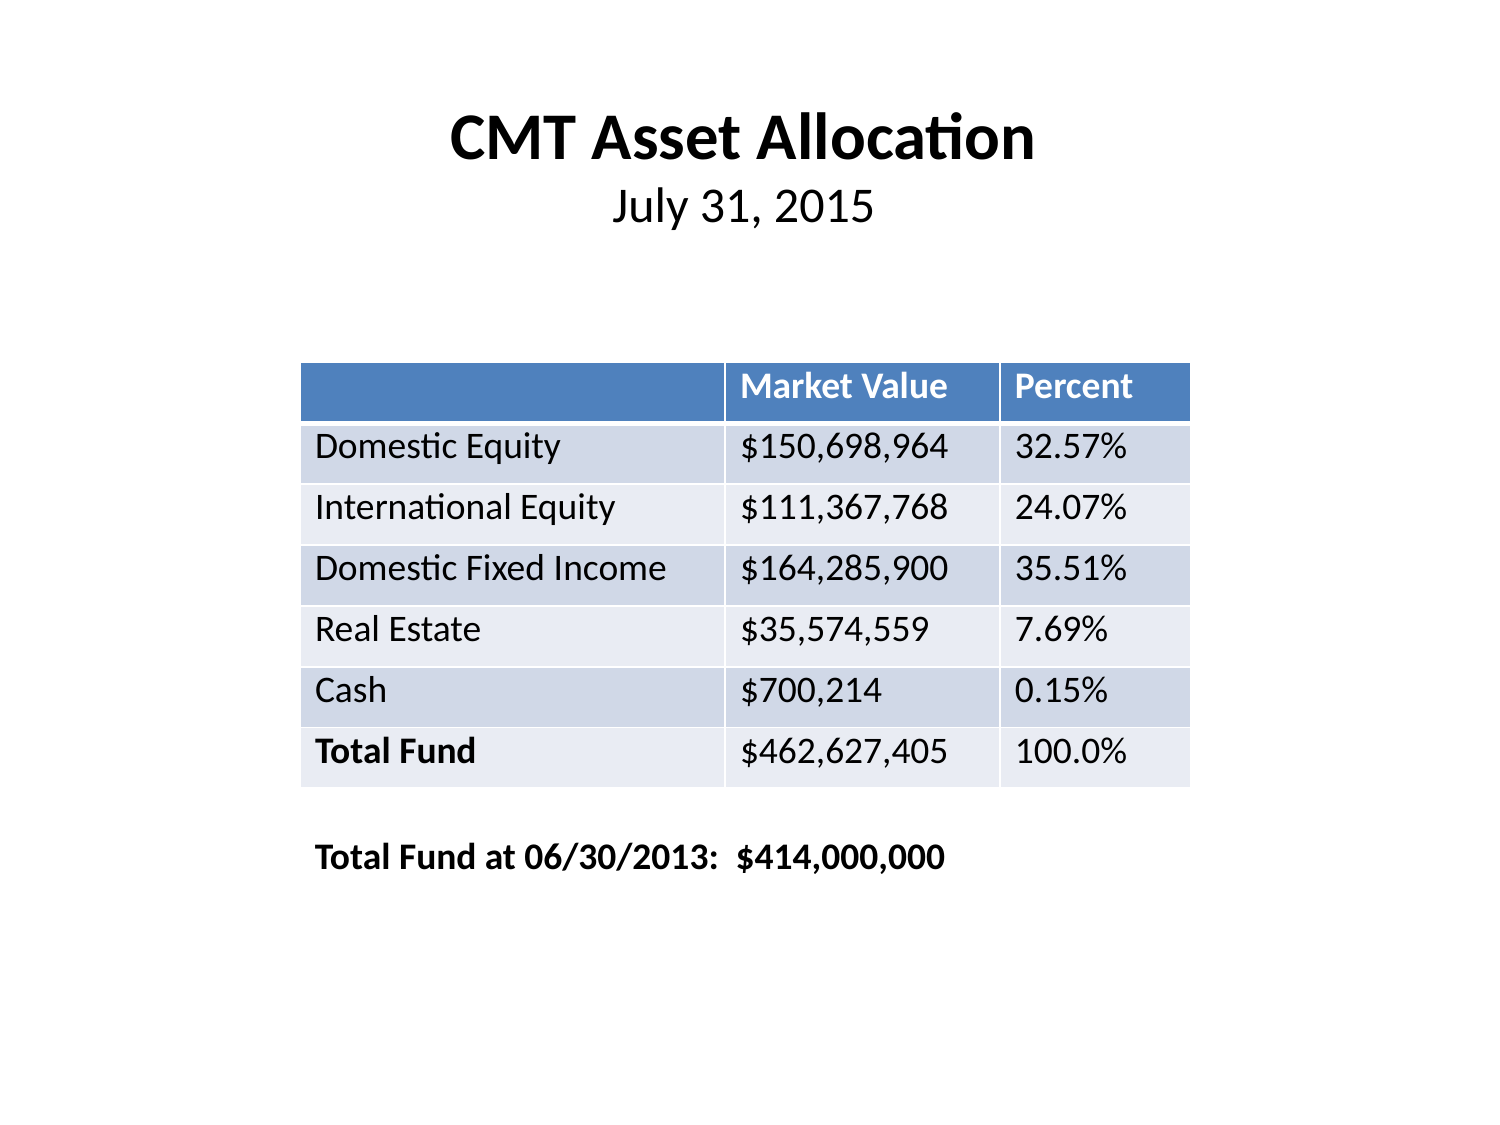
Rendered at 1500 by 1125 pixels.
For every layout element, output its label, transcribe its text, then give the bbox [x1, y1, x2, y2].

table_cell Cash [301, 668, 724, 727]
table_cell Real Estate [301, 607, 724, 666]
table_cell International Equity [301, 485, 724, 544]
table_header Percent [1001, 363, 1190, 421]
table_cell 0.15% [1001, 668, 1190, 727]
table_cell 24.07% [1001, 485, 1190, 544]
table_cell $164,285,900 [726, 546, 999, 605]
table_cell Domestic Fixed Income [301, 546, 724, 605]
table_cell 35.51% [1001, 546, 1190, 605]
table_cell $462,627,405 [726, 728, 999, 787]
table_cell $150,698,964 [726, 426, 999, 483]
table_cell 100.0% [1001, 728, 1190, 787]
table_cell $111,367,768 [726, 485, 999, 544]
table_header [301, 363, 724, 421]
table_header Market Value [726, 363, 999, 421]
table_cell Domestic Equity [301, 426, 724, 483]
table_cell $700,214 [726, 668, 999, 727]
table_cell $35,574,559 [726, 607, 999, 666]
table_cell Total Fund [301, 728, 724, 787]
title CMT Asset Allocation July 31, 2015 [137, 75, 1350, 250]
table_cell 7.69% [1001, 607, 1190, 666]
text_box Total Fund at 06/30/2013: $414,000,000 [300, 824, 1175, 885]
table_cell 32.57% [1001, 426, 1190, 483]
